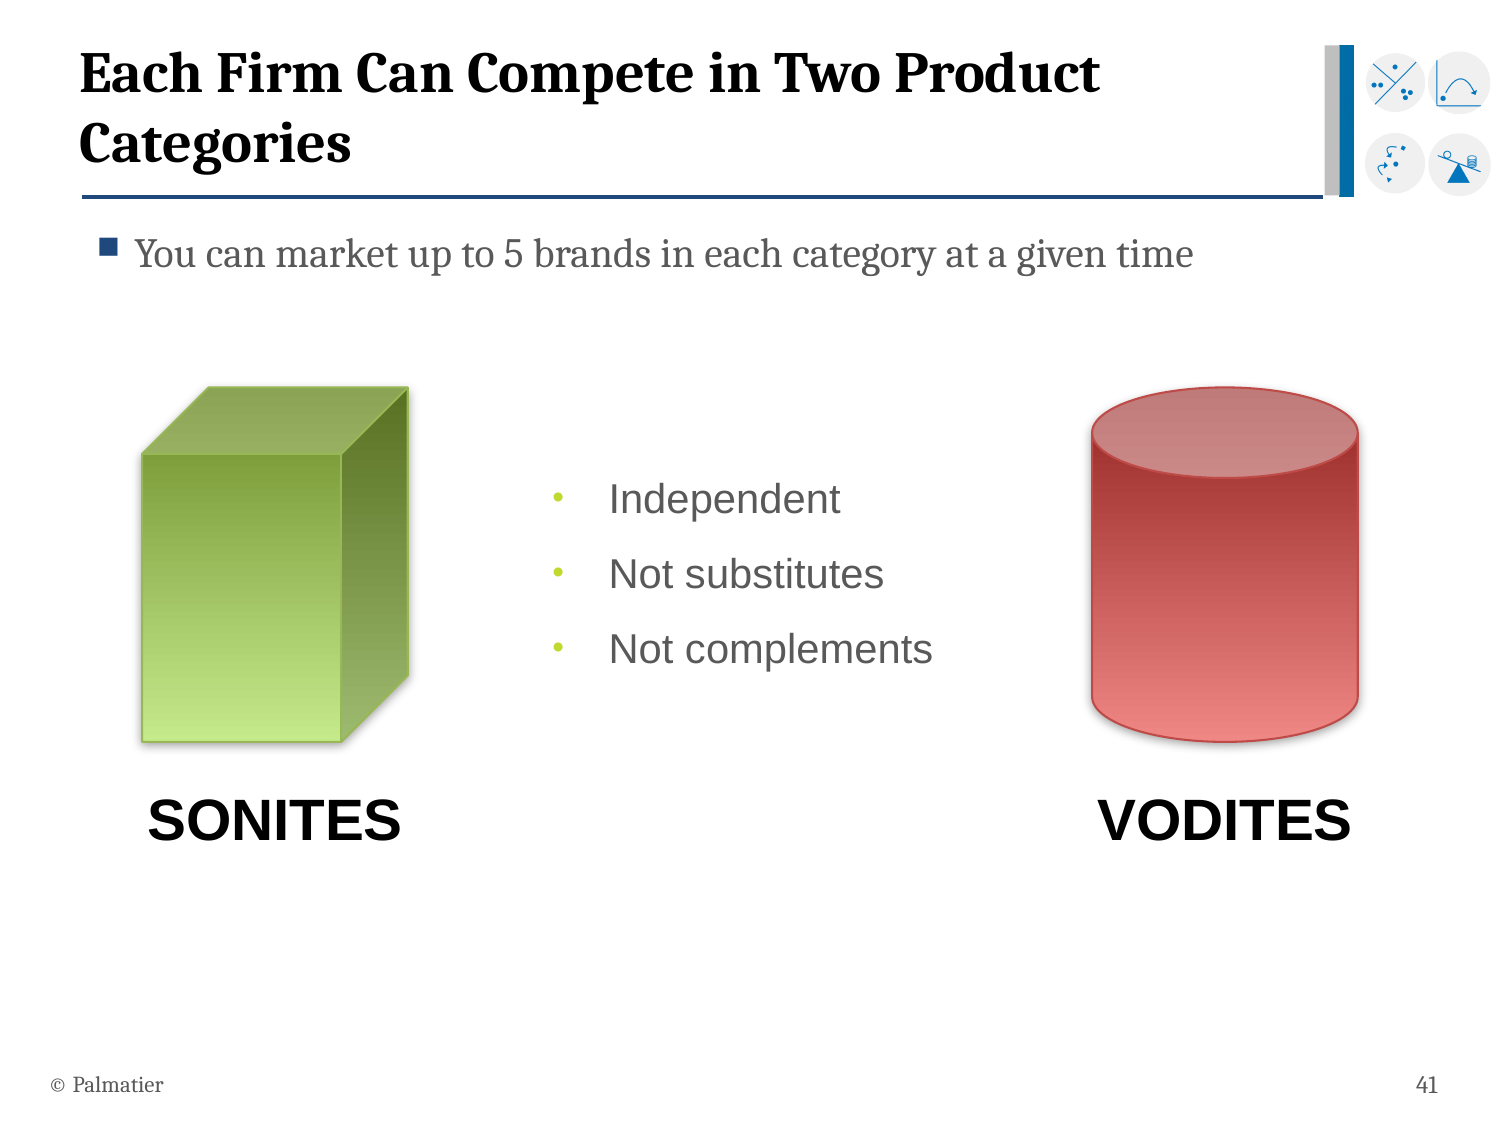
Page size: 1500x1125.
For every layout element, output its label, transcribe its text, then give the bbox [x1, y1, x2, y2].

picture [1356, 124, 1500, 204]
list You can market up to 5 brands in each category at a given time [81, 218, 1453, 1031]
text_box Sonites [112, 774, 438, 863]
picture [1357, 42, 1500, 122]
slide_number 41 [1361, 1053, 1453, 1114]
text_box Vodites [1062, 774, 1388, 863]
slide_number 51 [1094, 389, 1356, 476]
text_box Independent Not substitutes Not complements [537, 474, 951, 670]
text_box [1091, 386, 1359, 743]
text_box [141, 386, 409, 743]
text_box [147, 389, 403, 452]
title Each Firm Can Compete in Two Product Categories [64, 27, 1250, 153]
footer © Palmatier [33, 1053, 1038, 1114]
